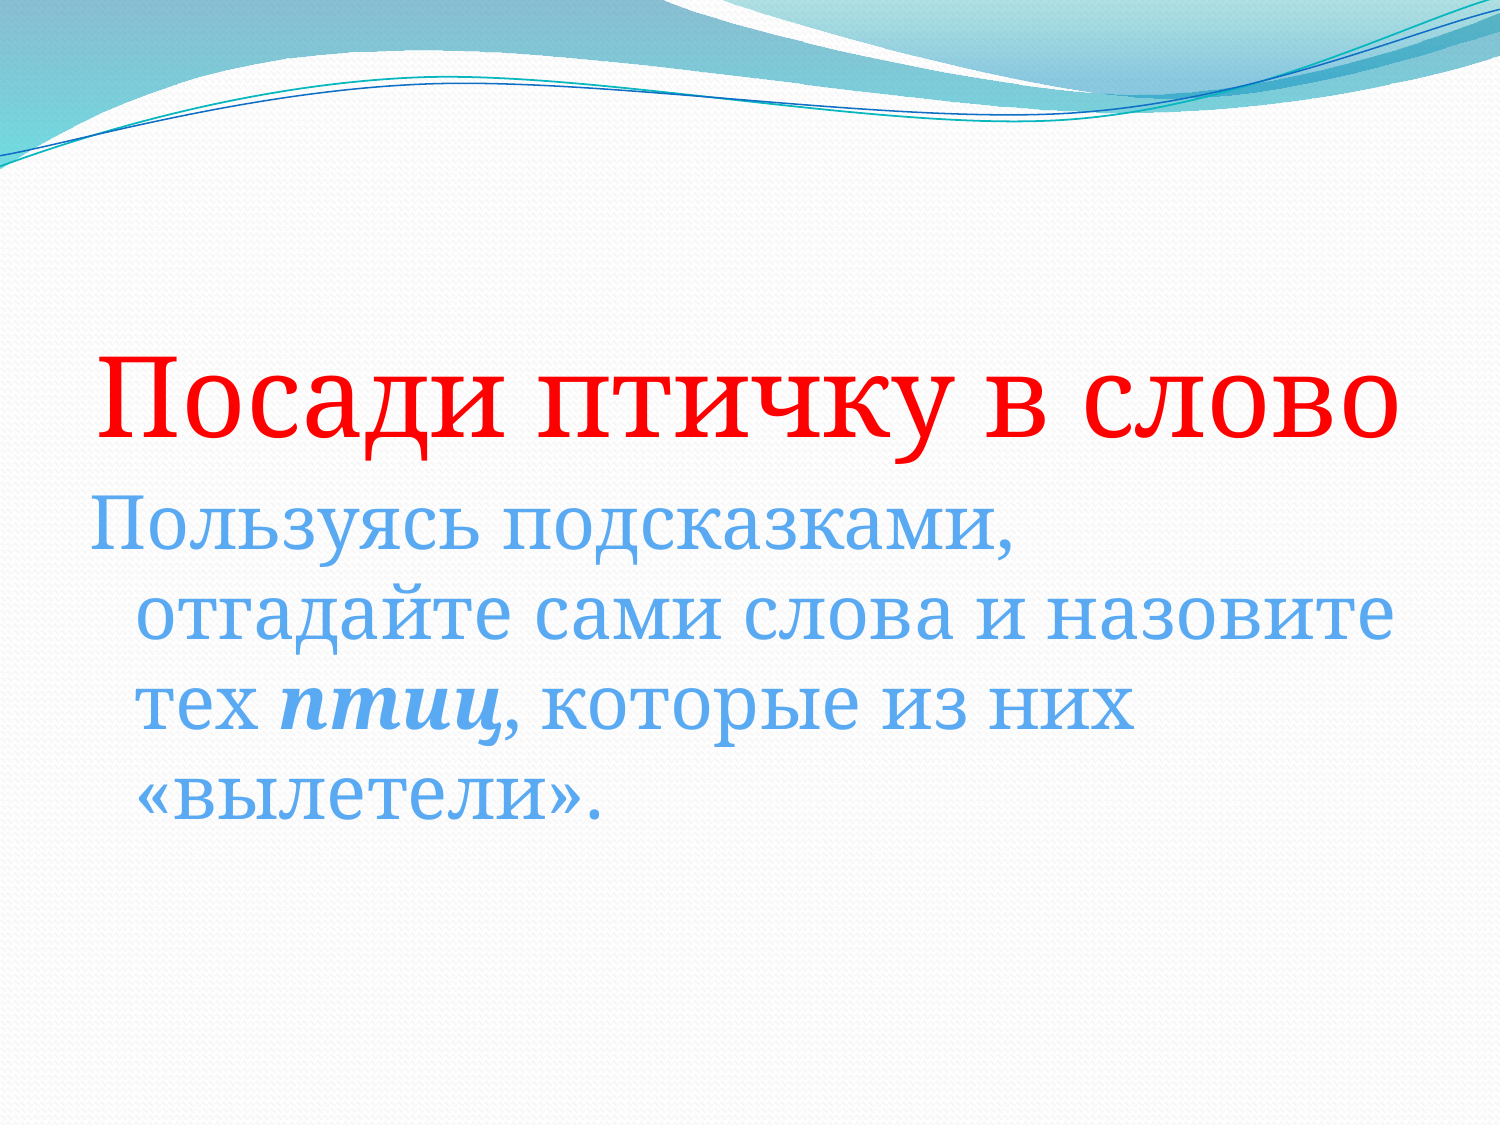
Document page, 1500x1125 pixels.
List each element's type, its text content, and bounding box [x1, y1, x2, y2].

list Посади птичку в слово Пользуясь подсказками, отгадайте сами слова и назовите тех птиц, которые из них «вылетели». [75, 317, 1425, 1038]
